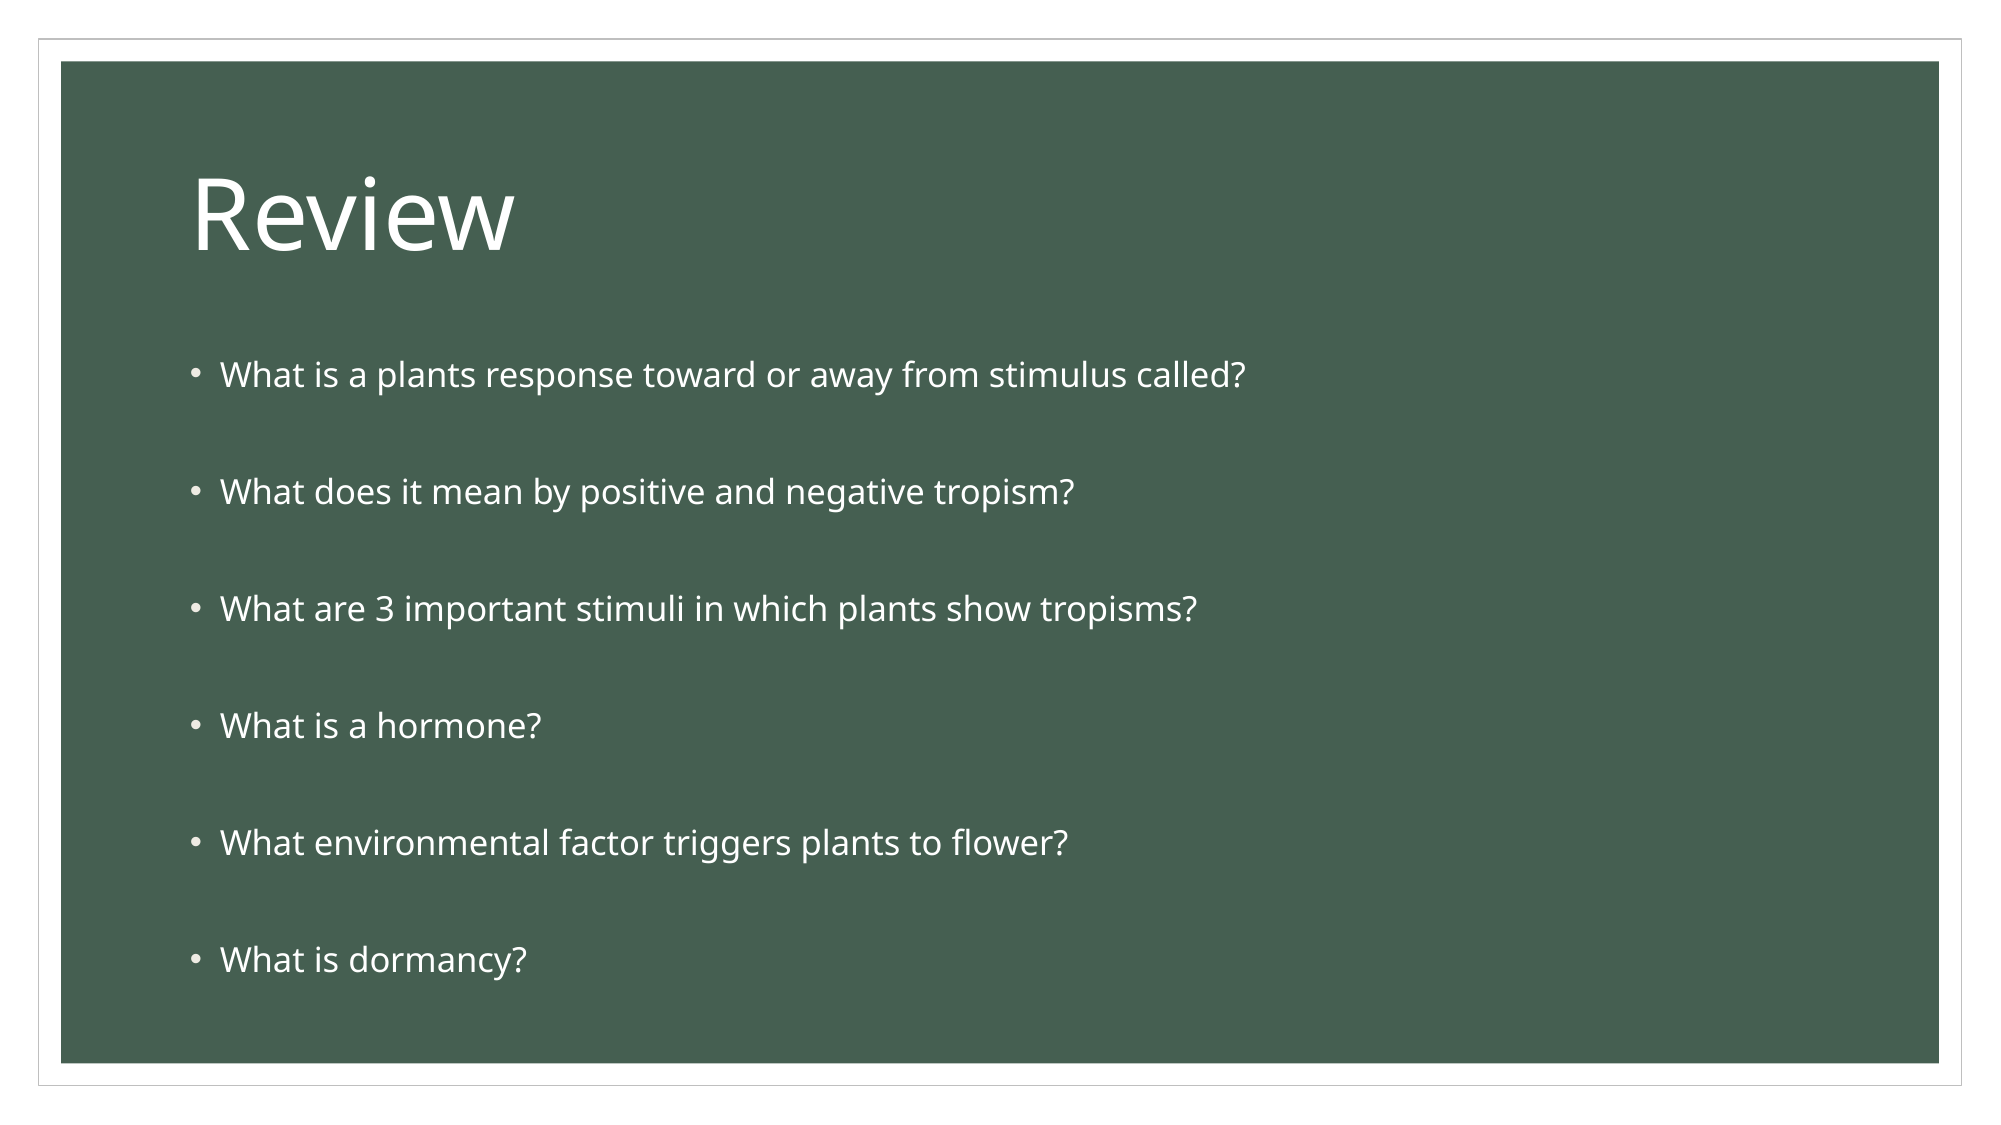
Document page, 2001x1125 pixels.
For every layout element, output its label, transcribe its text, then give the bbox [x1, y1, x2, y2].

list What is a plants response toward or away from stimulus called? What does it mean by positive and negative tropism? What are 3 important stimuli in which plants show tropisms? What is a hormone? What environmental factor triggers plants to flower? What is dormancy? [174, 345, 1825, 990]
title Review [174, 105, 1825, 331]
